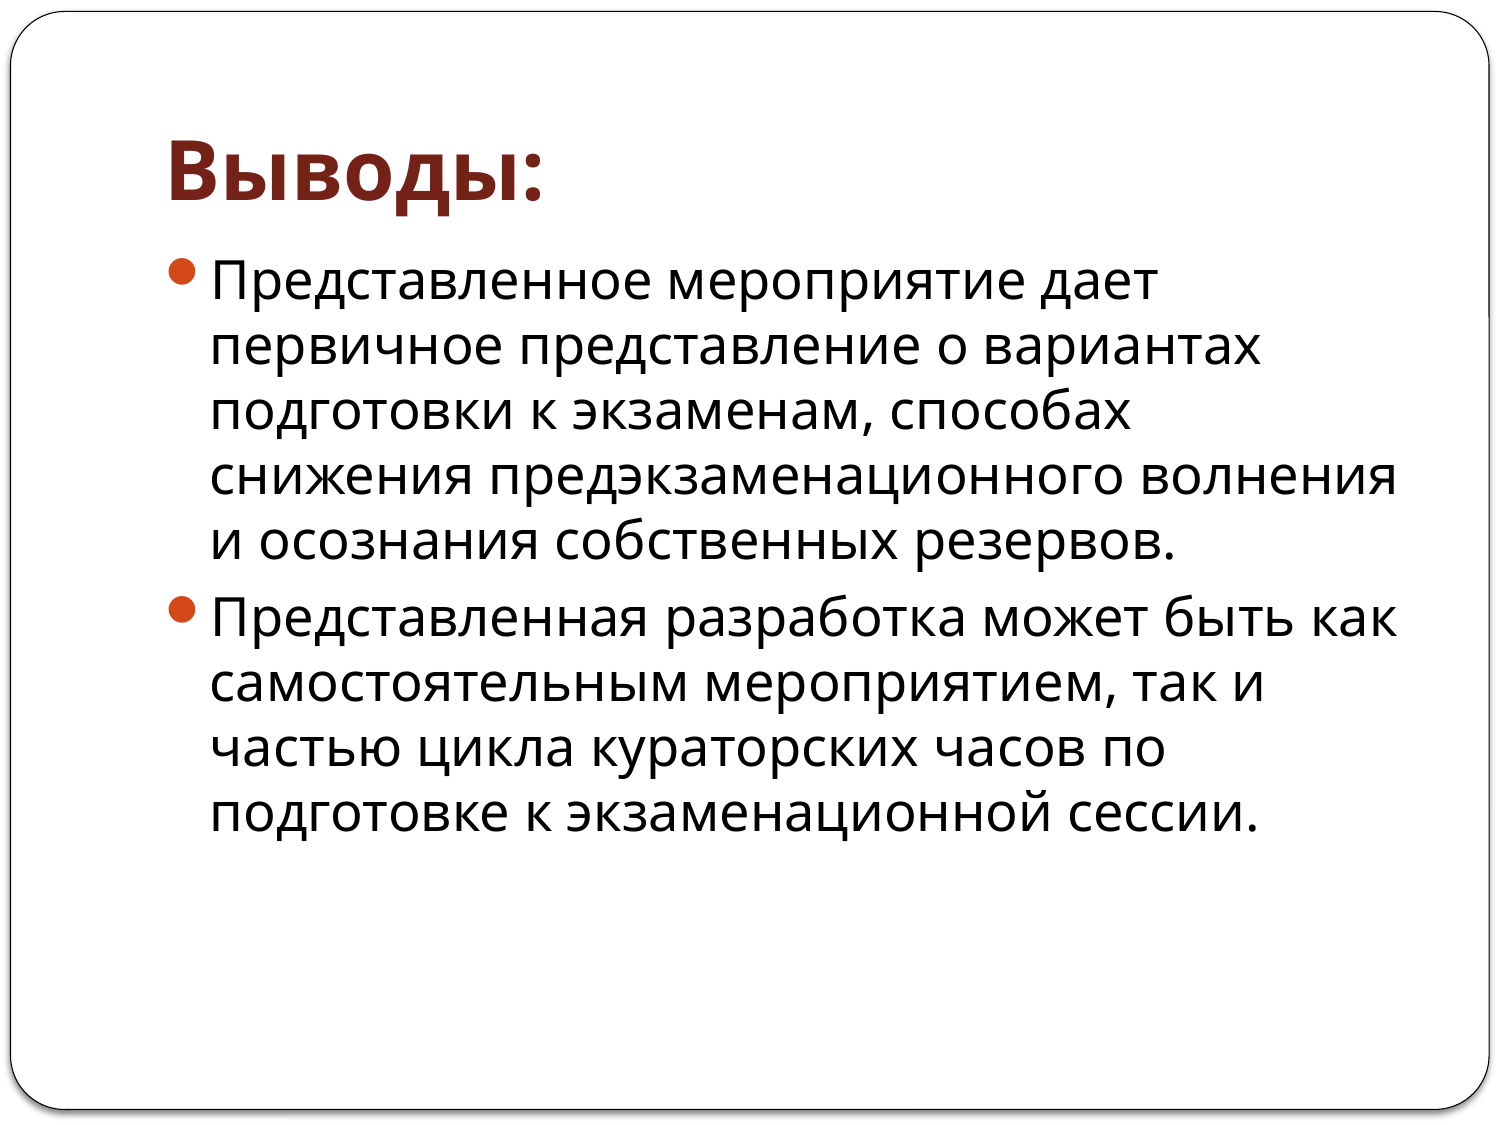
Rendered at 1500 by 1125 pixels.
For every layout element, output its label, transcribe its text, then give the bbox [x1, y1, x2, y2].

title Выводы: [150, 45, 1425, 233]
list Представленное мероприятие дает первичное представление о вариантах подготовки к экзаменам, способах снижения предэкзаменационного волнения и осознания собственных резервов. Представленная разработка может быть как самостоятельным мероприятием, так и частью цикла кураторских часов по подготовке к экзаменационной сессии. [150, 237, 1425, 988]
